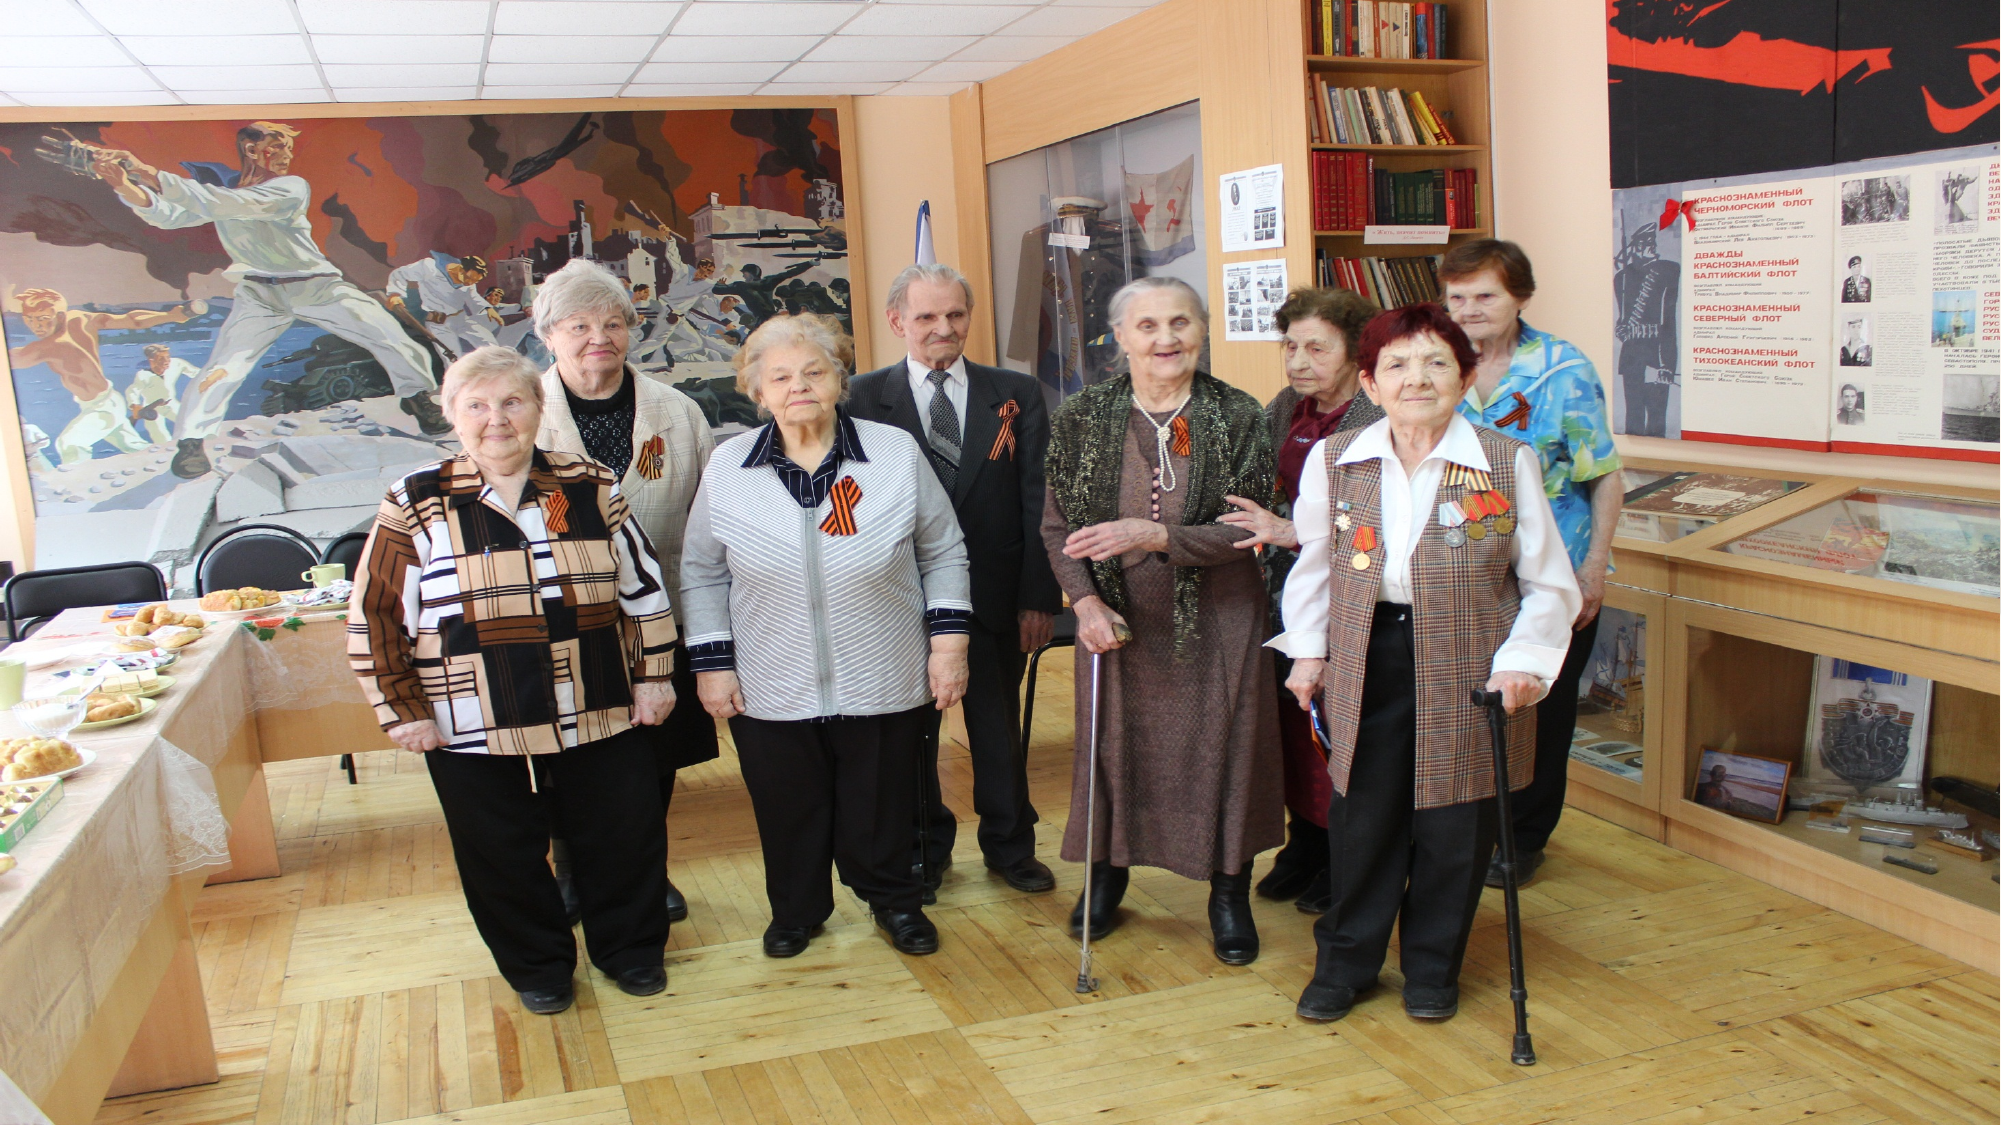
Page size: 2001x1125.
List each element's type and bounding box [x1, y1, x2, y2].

list [0, 0, 2000, 1125]
